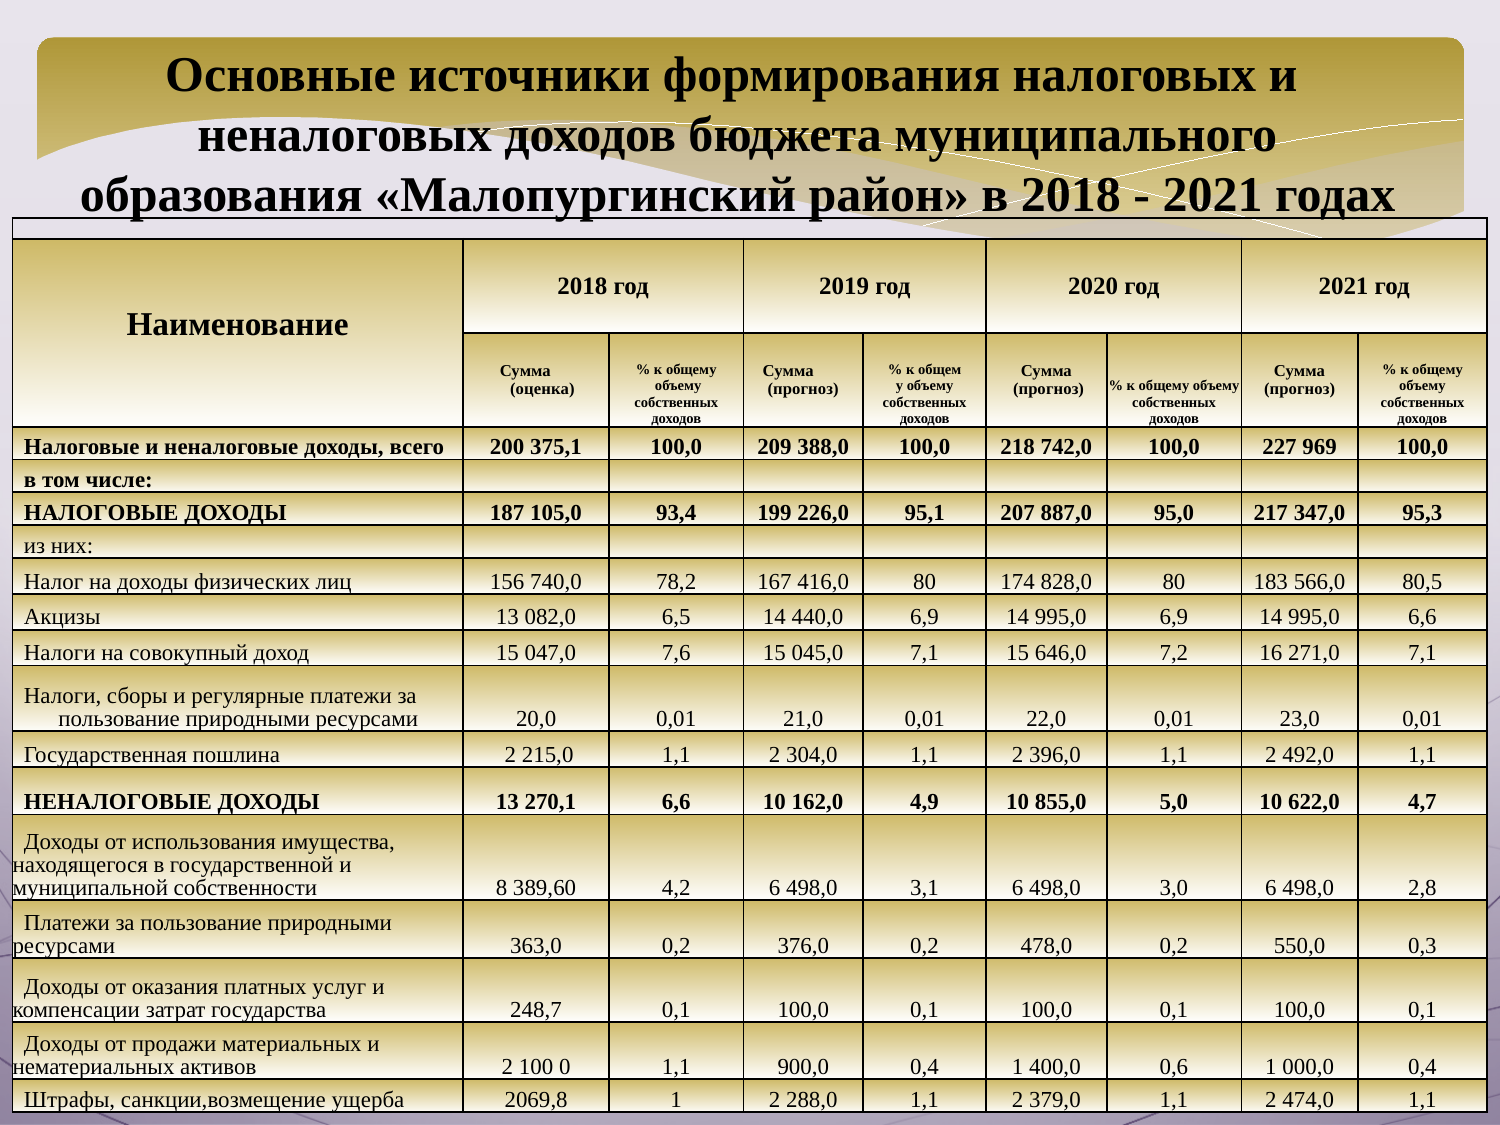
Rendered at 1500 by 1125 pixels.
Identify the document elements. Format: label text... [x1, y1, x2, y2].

table_cell [1359, 526, 1486, 557]
table_cell 199 226,0 [744, 493, 862, 524]
table_cell 7,1 [1359, 631, 1486, 665]
table_cell 10 855,0 [987, 768, 1106, 814]
table_cell 100,0 [987, 959, 1106, 1021]
table_cell 6,5 [610, 595, 743, 629]
table_cell 15 045,0 [744, 631, 862, 665]
table_cell 1 000,0 [1242, 1023, 1357, 1078]
table_cell 5,0 [1108, 768, 1241, 814]
table_cell 95,3 [1359, 493, 1486, 524]
table_cell 100,0 [610, 428, 743, 459]
table_cell 1,1 [864, 732, 985, 766]
table_cell 376,0 [744, 901, 862, 957]
table_cell Сумма (прогноз) [987, 334, 1106, 426]
table_cell Наименование [13, 240, 462, 426]
table_cell % к общем у объему собственных доходов [864, 334, 985, 426]
table_cell 7,6 [610, 631, 743, 665]
table_cell 4,2 [610, 815, 743, 899]
table_header [13, 219, 1486, 238]
table_cell [1108, 460, 1241, 491]
table_cell 1,1 [610, 1023, 743, 1078]
table_cell 2,8 [1359, 815, 1486, 899]
table_cell % к общему объему собственных доходов [610, 334, 743, 426]
table_cell [744, 526, 862, 557]
table_cell 0,6 [1108, 1023, 1241, 1078]
table_cell 2069,8 [464, 1080, 608, 1111]
table_cell [610, 460, 743, 491]
table_cell 2 215,0 [464, 732, 608, 766]
table_cell в том числе: [13, 460, 462, 491]
table_cell 1 [610, 1080, 743, 1111]
table_cell Доходы от использования имущества, находящегося в государственной и муниципальной собственности [13, 815, 462, 899]
table_cell 13 270,1 [464, 768, 608, 814]
table_cell 16 271,0 [1242, 631, 1357, 665]
table_cell 207 887,0 [987, 493, 1106, 524]
table_cell 95,0 [1108, 493, 1241, 524]
table_cell 20,0 [464, 666, 608, 730]
table_cell 78,2 [610, 559, 743, 593]
table_cell 7,2 [1108, 631, 1241, 665]
table_cell [1242, 526, 1357, 557]
table_cell Сумма (прогноз) [744, 334, 862, 426]
table_cell 3,1 [864, 815, 985, 899]
table_cell 2 288,0 [744, 1080, 862, 1111]
table_cell 1,1 [1108, 1080, 1241, 1111]
table_cell 0,1 [1359, 959, 1486, 1021]
table_cell 80 [1108, 559, 1241, 593]
table_cell 217 347,0 [1242, 493, 1357, 524]
table_cell 13 082,0 [464, 595, 608, 629]
table_cell 4,7 [1359, 768, 1486, 814]
table_cell 156 740,0 [464, 559, 608, 593]
table_cell 93,4 [610, 493, 743, 524]
table_cell 2 304,0 [744, 732, 862, 766]
table_cell 6,6 [1359, 595, 1486, 629]
table_cell 4,9 [864, 768, 985, 814]
table_cell 0,1 [610, 959, 743, 1021]
table_cell [744, 460, 862, 491]
table_cell Налоги, сборы и регулярные платежи за пользование природными ресурсами [13, 666, 462, 730]
table_cell 100,0 [1359, 428, 1486, 459]
table_cell 6 498,0 [987, 815, 1106, 899]
table_cell 14 995,0 [1242, 595, 1357, 629]
table_cell 0,4 [864, 1023, 985, 1078]
table_cell [1242, 460, 1357, 491]
table_cell 1,1 [1359, 732, 1486, 766]
table_cell 23,0 [1242, 666, 1357, 730]
table_cell 0,2 [610, 901, 743, 957]
table_cell 0,4 [1359, 1023, 1486, 1078]
table_cell 6,9 [864, 595, 985, 629]
table_cell Платежи за пользование природными ресурсами [13, 901, 462, 957]
table_cell 550,0 [1242, 901, 1357, 957]
title Основные источники формирования налоговых и неналоговых доходов бюджета муниципального образования «Малопургинский район» в 2018 - 2021 годах [50, 24, 1425, 217]
table_cell 0,1 [864, 959, 985, 1021]
table_cell 2 379,0 [987, 1080, 1106, 1111]
table_cell 100,0 [1242, 959, 1357, 1021]
table_cell 95,1 [864, 493, 985, 524]
table_cell НЕНАЛОГОВЫЕ ДОХОДЫ [13, 768, 462, 814]
table_cell [1108, 526, 1241, 557]
table_cell [987, 460, 1106, 491]
table_cell 2020 год [987, 240, 1241, 332]
table_cell 80 [864, 559, 985, 593]
table_cell [864, 526, 985, 557]
table_cell 1,1 [610, 732, 743, 766]
table_cell 0,3 [1359, 901, 1486, 957]
table_cell 227 969 [1242, 428, 1357, 459]
table_cell Штрафы, санкции,возмещение ущерба [13, 1080, 462, 1111]
table_cell 14 995,0 [987, 595, 1106, 629]
table_cell 0,01 [1359, 666, 1486, 730]
table_cell 1 400,0 [987, 1023, 1106, 1078]
table_cell 183 566,0 [1242, 559, 1357, 593]
table_cell 900,0 [744, 1023, 862, 1078]
table_cell 218 742,0 [987, 428, 1106, 459]
table_cell 2018 год [464, 240, 743, 332]
table_cell НАЛОГОВЫЕ ДОХОДЫ [13, 493, 462, 524]
table_cell 0,2 [864, 901, 985, 957]
table_cell 10 162,0 [744, 768, 862, 814]
table_cell Налог на доходы физических лиц [13, 559, 462, 593]
table_cell 3,0 [1108, 815, 1241, 899]
table_cell Сумма (прогноз) [1242, 334, 1357, 426]
table_cell Государственная пошлина [13, 732, 462, 766]
table_cell 14 440,0 [744, 595, 862, 629]
table_cell 1,1 [1108, 732, 1241, 766]
table_cell Доходы от продажи материальных и нематериальных активов [13, 1023, 462, 1078]
table_cell 174 828,0 [987, 559, 1106, 593]
table_cell 2 474,0 [1242, 1080, 1357, 1111]
table_cell 248,7 [464, 959, 608, 1021]
table_cell 6,6 [610, 768, 743, 814]
table_cell Акцизы [13, 595, 462, 629]
table_cell 80,5 [1359, 559, 1486, 593]
table_cell 209 388,0 [744, 428, 862, 459]
table_cell % к общему объему собственных доходов [1108, 334, 1241, 426]
table_cell 2 396,0 [987, 732, 1106, 766]
table_cell 200 375,1 [464, 428, 608, 459]
table_cell 187 105,0 [464, 493, 608, 524]
table_cell Доходы от оказания платных услуг и компенсации затрат государства [13, 959, 462, 1021]
table_cell 100,0 [744, 959, 862, 1021]
table_cell 10 622,0 [1242, 768, 1357, 814]
table_cell 7,1 [864, 631, 985, 665]
table_cell [464, 460, 608, 491]
table_cell 2019 год [744, 240, 985, 332]
table_cell [610, 526, 743, 557]
table_cell 22,0 [987, 666, 1106, 730]
table_cell 6 498,0 [1242, 815, 1357, 899]
table_cell % к общему объему собственных доходов [1359, 334, 1486, 426]
table_cell 0,01 [610, 666, 743, 730]
table_cell 15 646,0 [987, 631, 1106, 665]
table_cell 100,0 [864, 428, 985, 459]
table_cell [1359, 460, 1486, 491]
table_cell 1,1 [1359, 1080, 1486, 1111]
table_cell Сумма (оценка) [464, 334, 608, 426]
table_cell из них: [13, 526, 462, 557]
table_cell 0,01 [864, 666, 985, 730]
table_cell 363,0 [464, 901, 608, 957]
table_cell 167 416,0 [744, 559, 862, 593]
table_cell 21,0 [744, 666, 862, 730]
table_cell [464, 526, 608, 557]
table_cell 478,0 [987, 901, 1106, 957]
table_cell Налоги на совокупный доход [13, 631, 462, 665]
table_cell [864, 460, 985, 491]
table_cell 6 498,0 [744, 815, 862, 899]
table_cell [987, 526, 1106, 557]
table_cell 6,9 [1108, 595, 1241, 629]
table_cell 2021 год [1242, 240, 1486, 332]
table_cell 100,0 [1108, 428, 1241, 459]
table_cell 1,1 [864, 1080, 985, 1111]
table_cell Налоговые и неналоговые доходы, всего [13, 428, 462, 459]
table_cell 2 100 0 [464, 1023, 608, 1078]
table_cell 8 389,60 [464, 815, 608, 899]
table_cell 15 047,0 [464, 631, 608, 665]
table_cell 0,2 [1108, 901, 1241, 957]
table_cell 0,1 [1108, 959, 1241, 1021]
table_cell 2 492,0 [1242, 732, 1357, 766]
table_cell 0,01 [1108, 666, 1241, 730]
